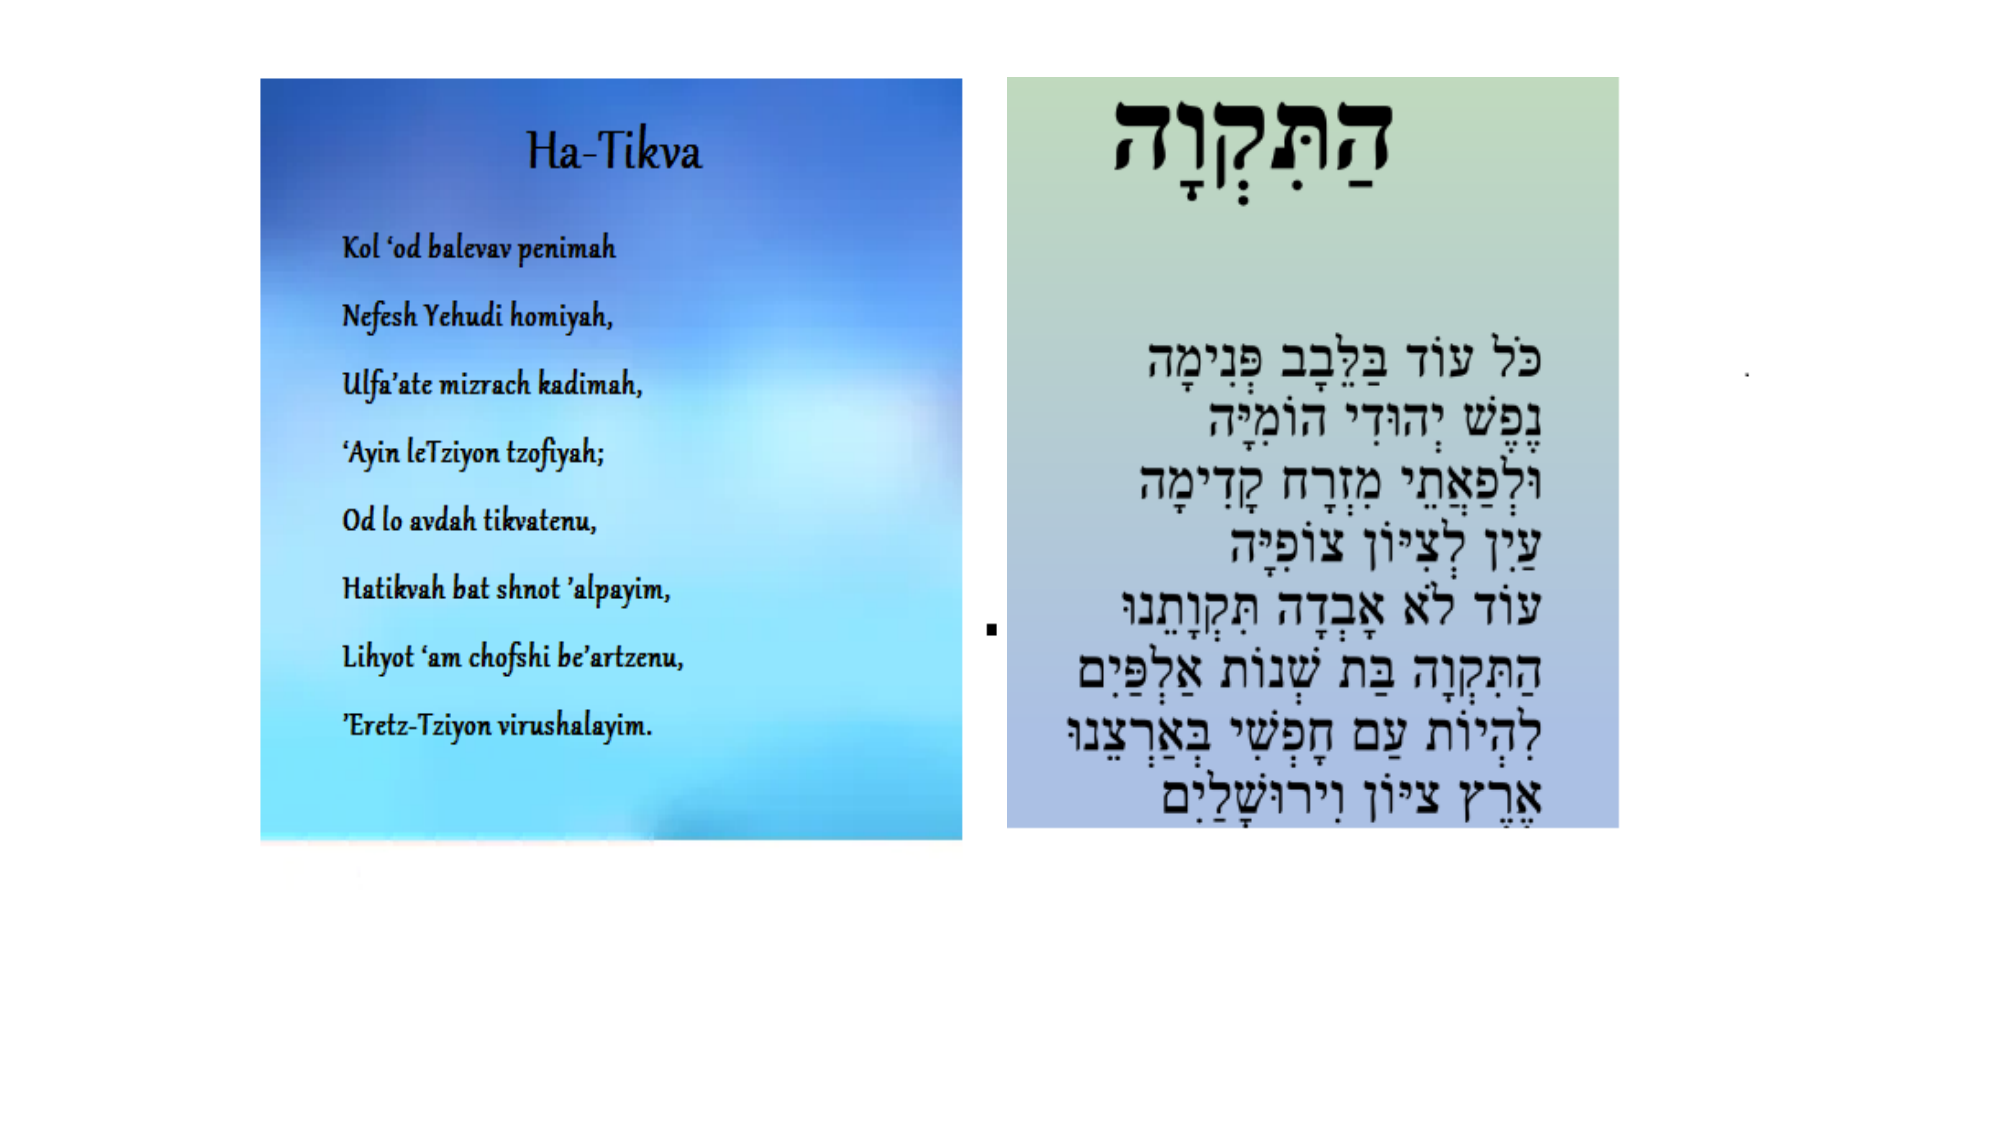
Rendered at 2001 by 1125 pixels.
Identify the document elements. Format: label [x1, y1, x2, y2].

picture [0, 77, 2000, 973]
